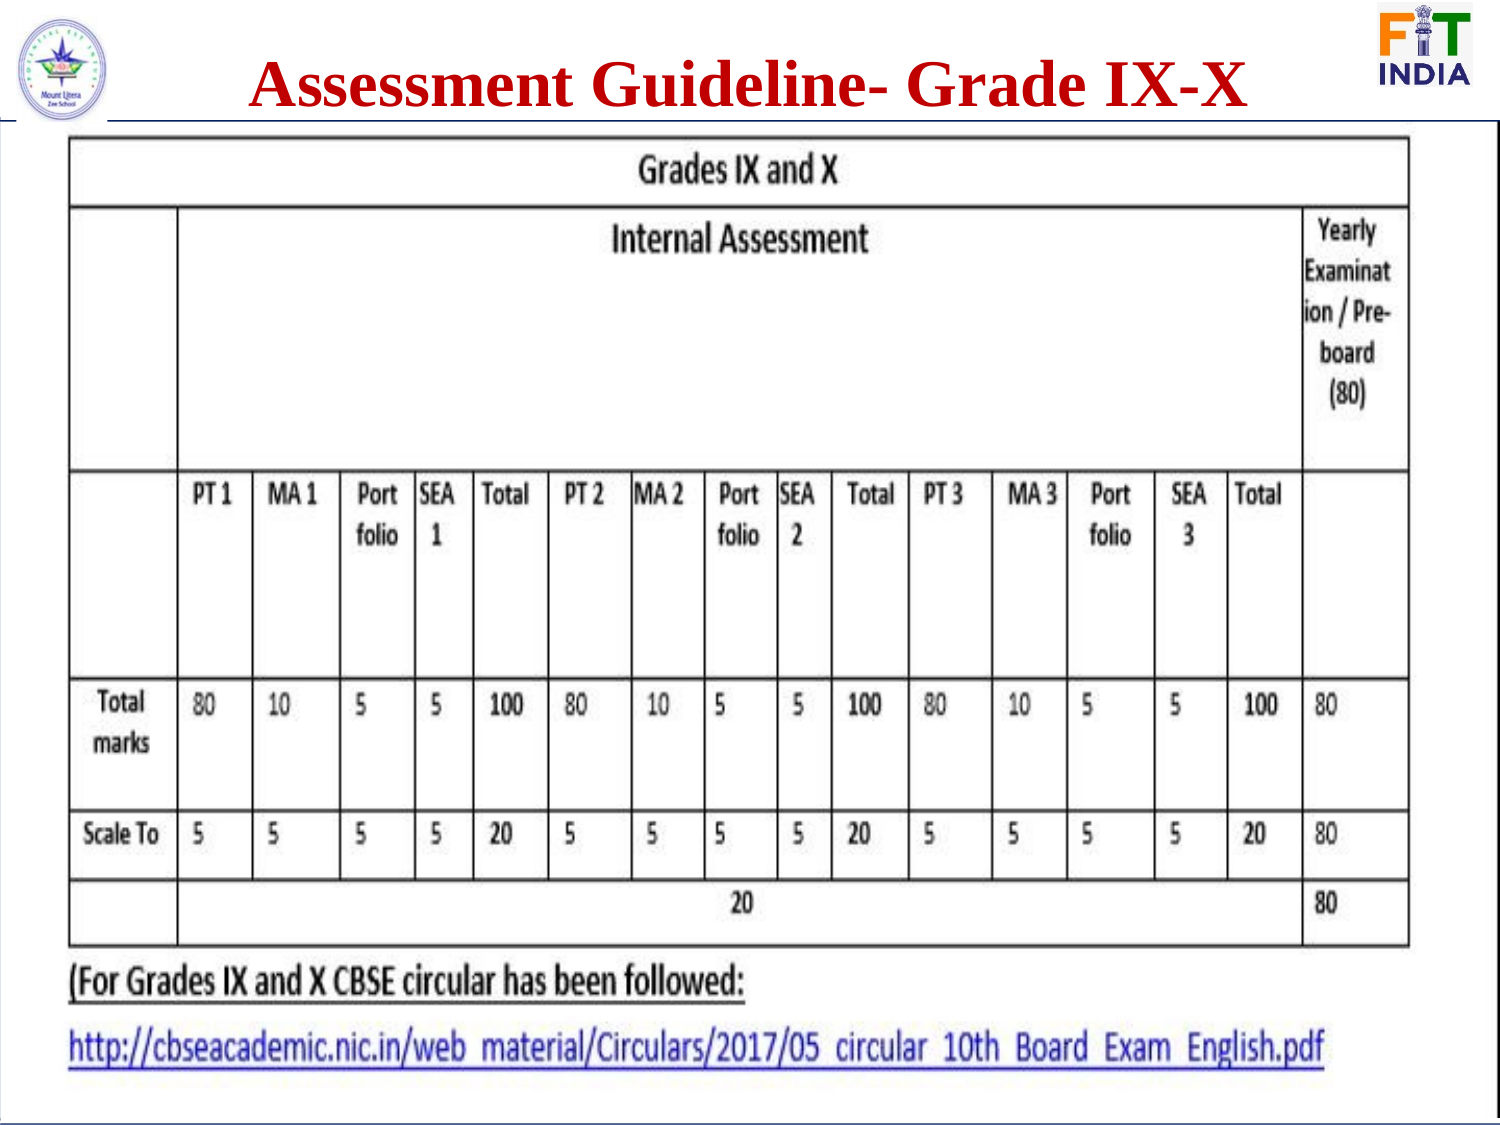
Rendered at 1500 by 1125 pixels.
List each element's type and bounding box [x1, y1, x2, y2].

picture [1377, 2, 1473, 88]
text_box [0, 15, 1500, 1125]
